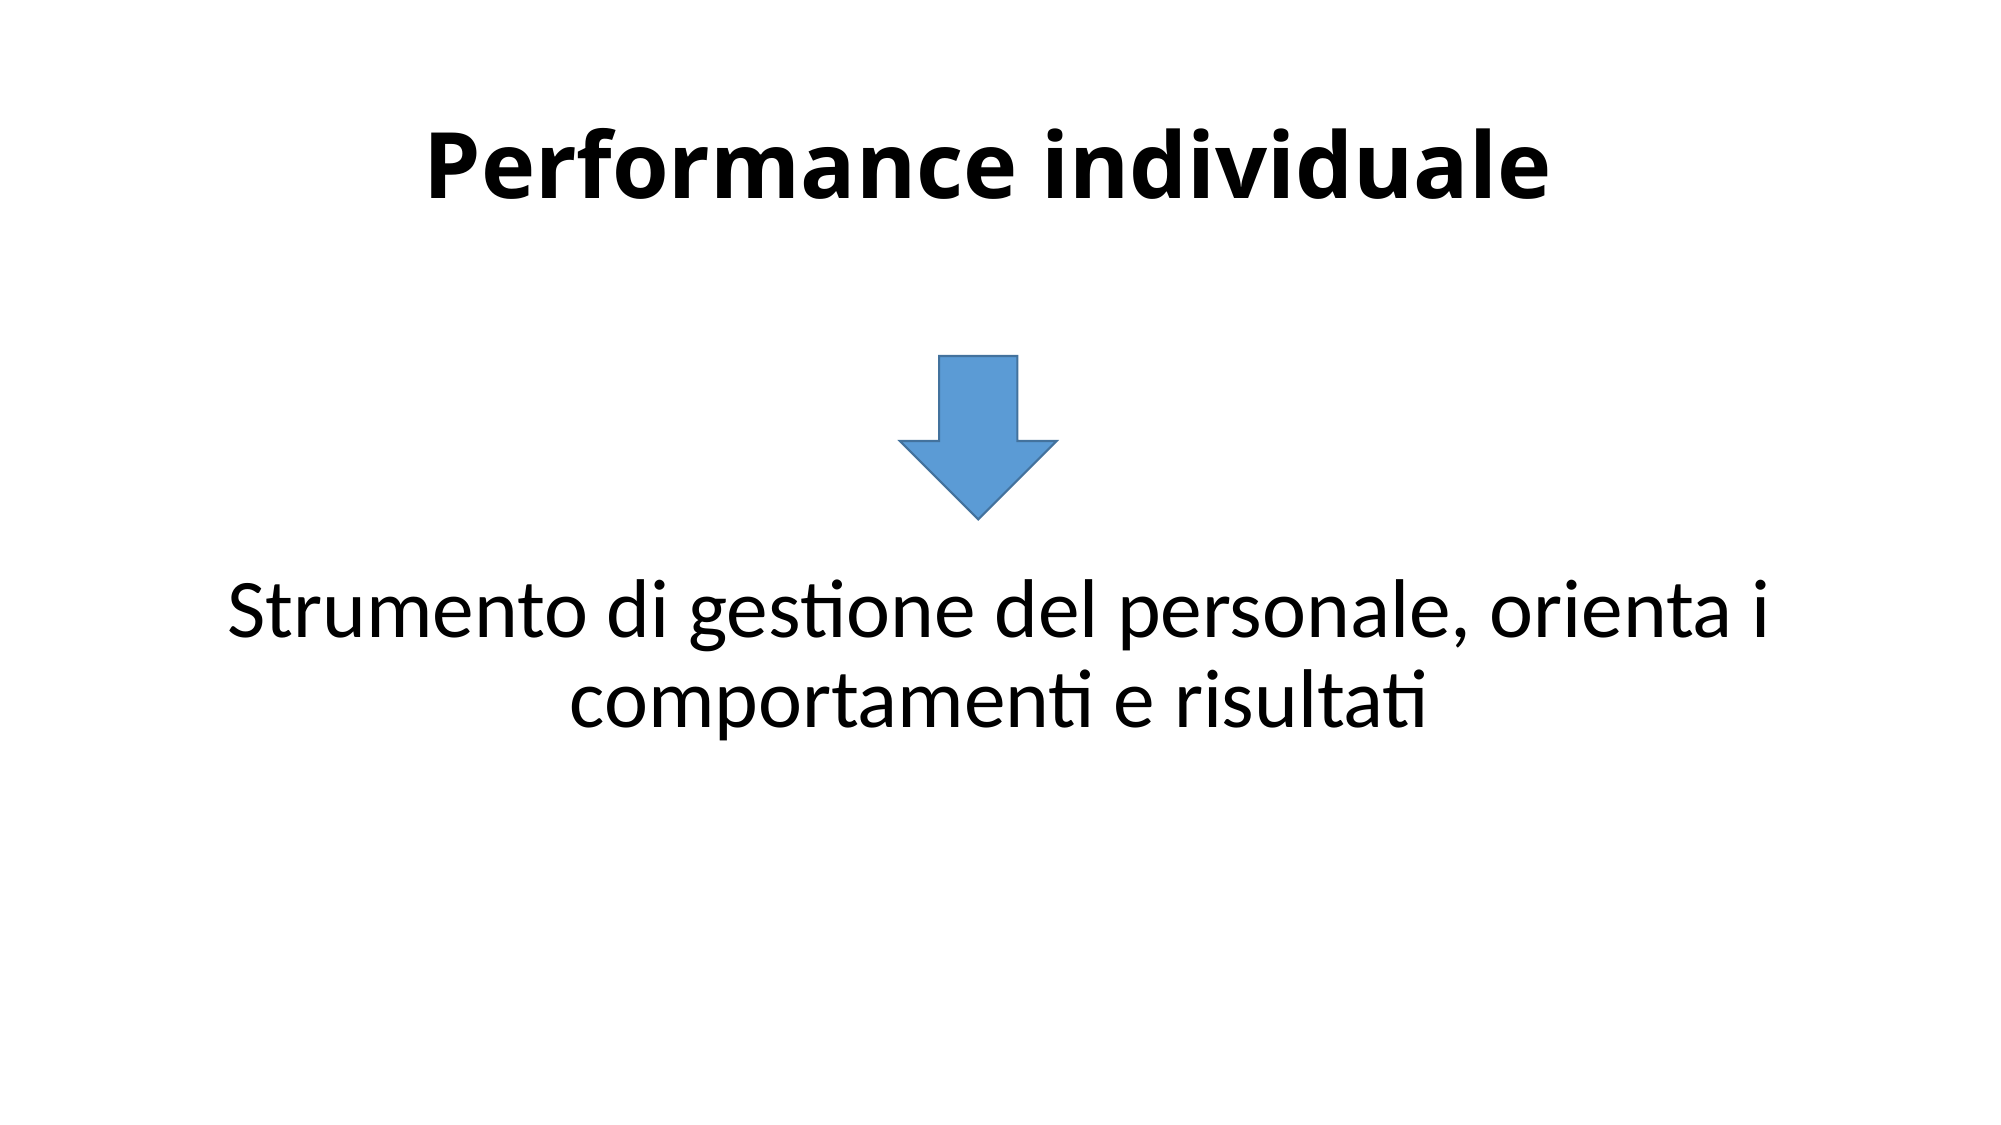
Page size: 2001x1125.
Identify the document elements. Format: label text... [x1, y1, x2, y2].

text_box [897, 354, 1060, 521]
title Performance individuale [137, 59, 1863, 278]
list Strumento di gestione del personale, orienta i comportamenti e risultati [137, 299, 1863, 1014]
